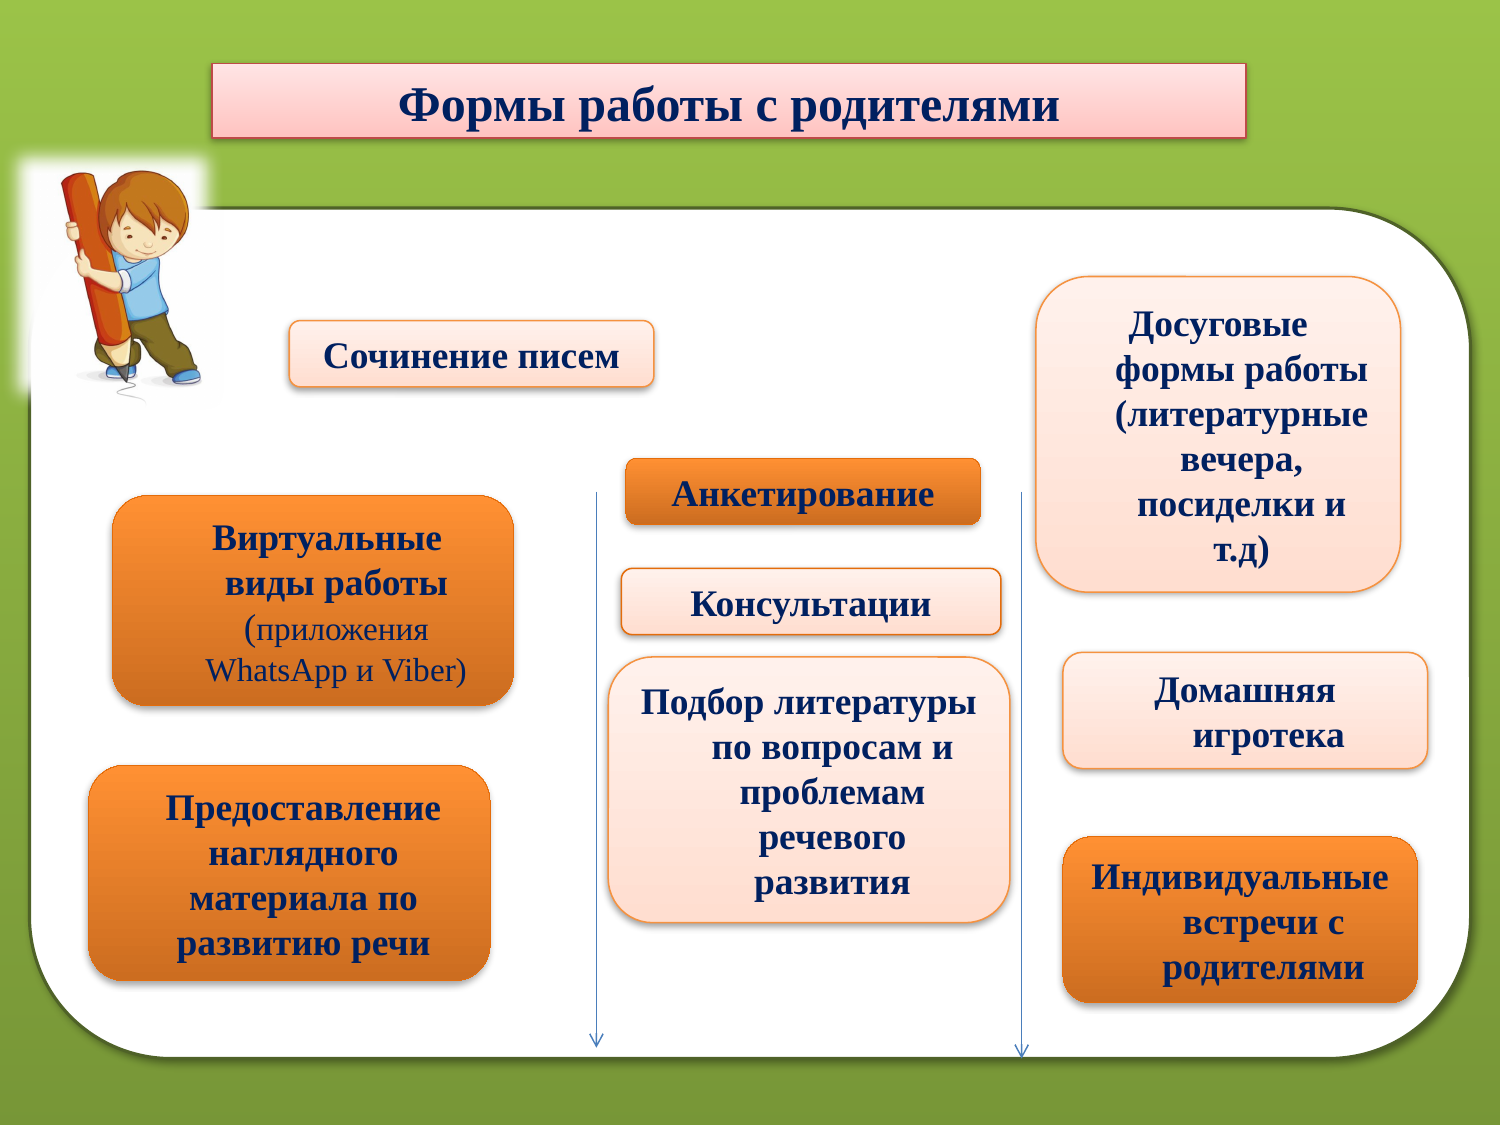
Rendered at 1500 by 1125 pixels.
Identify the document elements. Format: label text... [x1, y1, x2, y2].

text_box Виртуальные виды работы (приложения WhatsApp и Viber) [112, 495, 514, 706]
text_box Анкетирование [625, 458, 981, 525]
text_box Досуговые формы работы (литературные вечера, посиделки и т.д) [1035, 275, 1402, 593]
text_box Формы работы с родителями [211, 63, 1247, 139]
picture [0, 139, 225, 412]
text_box [27, 205, 1473, 1061]
text_box Домашняя игротека [1062, 651, 1429, 770]
text_box [0, 0, 1500, 1125]
text_box Индивидуальные встречи с родителями [1062, 836, 1418, 1003]
text_box Предоставление наглядного материала по развитию речи [88, 765, 491, 981]
text_box Сочинение писем [288, 319, 655, 388]
text_box Консультации [620, 567, 1002, 636]
text_box Подбор литературы по вопросам и проблемам речевого развития [607, 656, 1011, 924]
